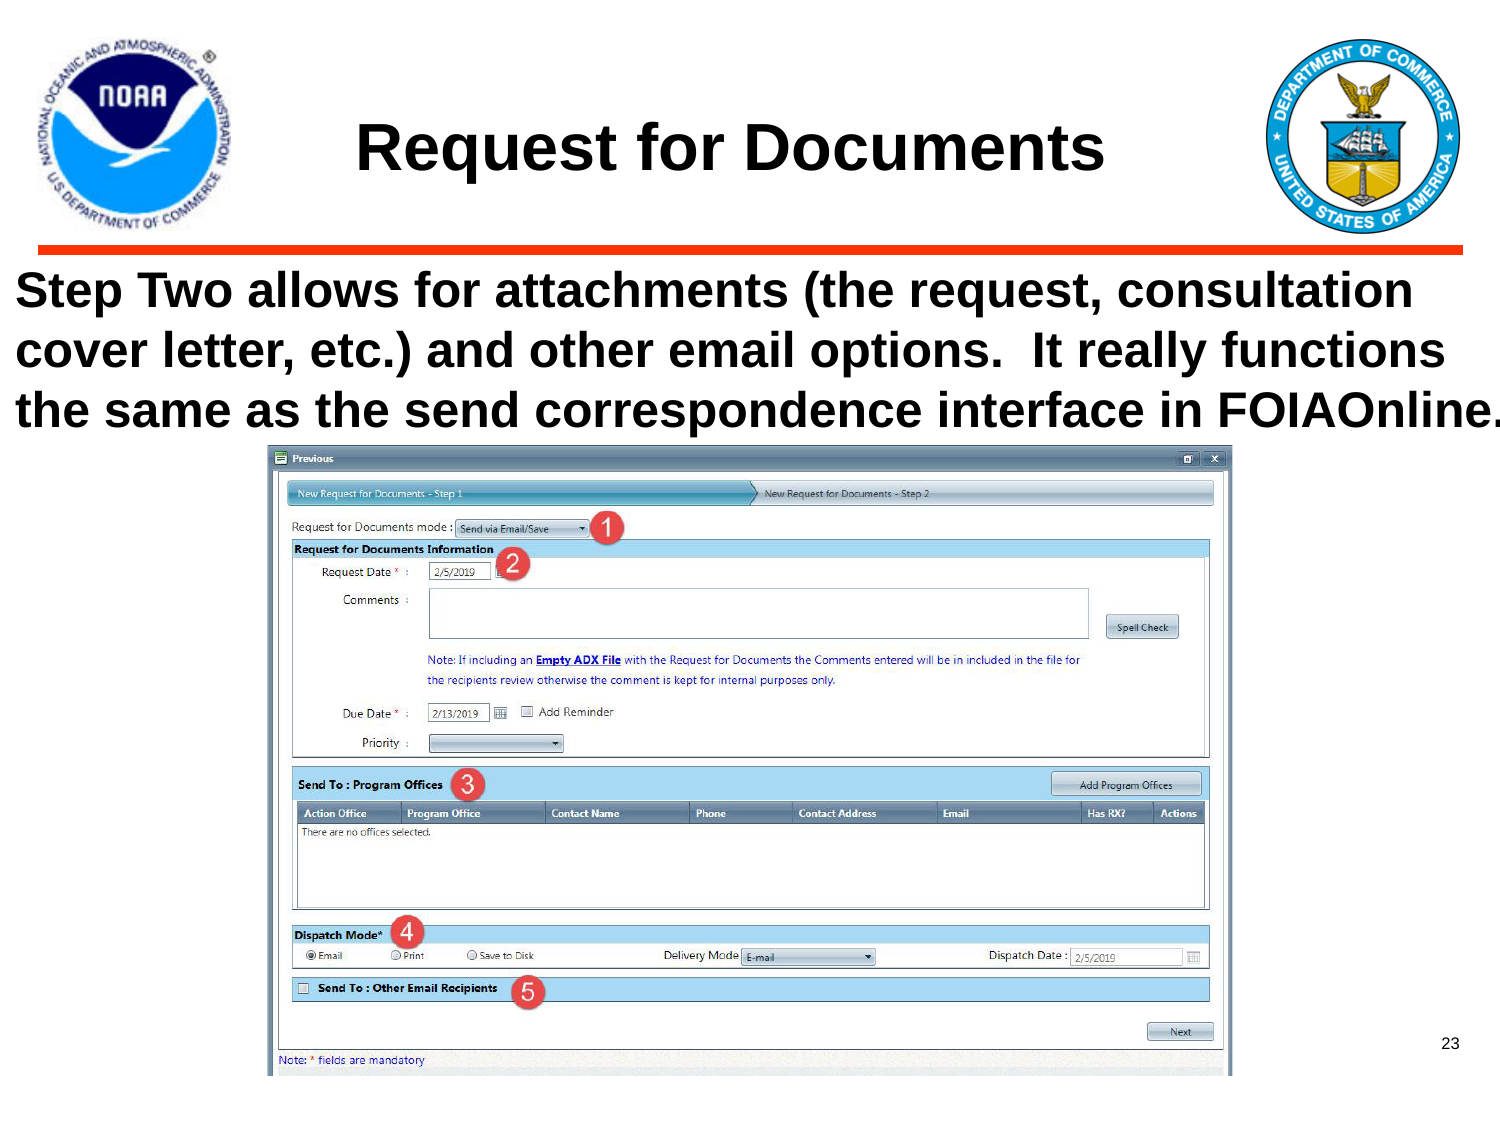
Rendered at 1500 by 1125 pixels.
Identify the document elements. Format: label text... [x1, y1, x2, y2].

text_box 23 [1162, 1024, 1475, 1100]
picture [37, 37, 231, 231]
list Step Two allows for attachments (the request, consultation cover letter, etc.) and other email options. It really functions the same as the send correspondence interface in FOIAOnline. [0, 249, 1500, 875]
picture [1262, 37, 1463, 237]
title Request for Documents [249, 50, 1213, 238]
picture [267, 445, 1233, 1076]
